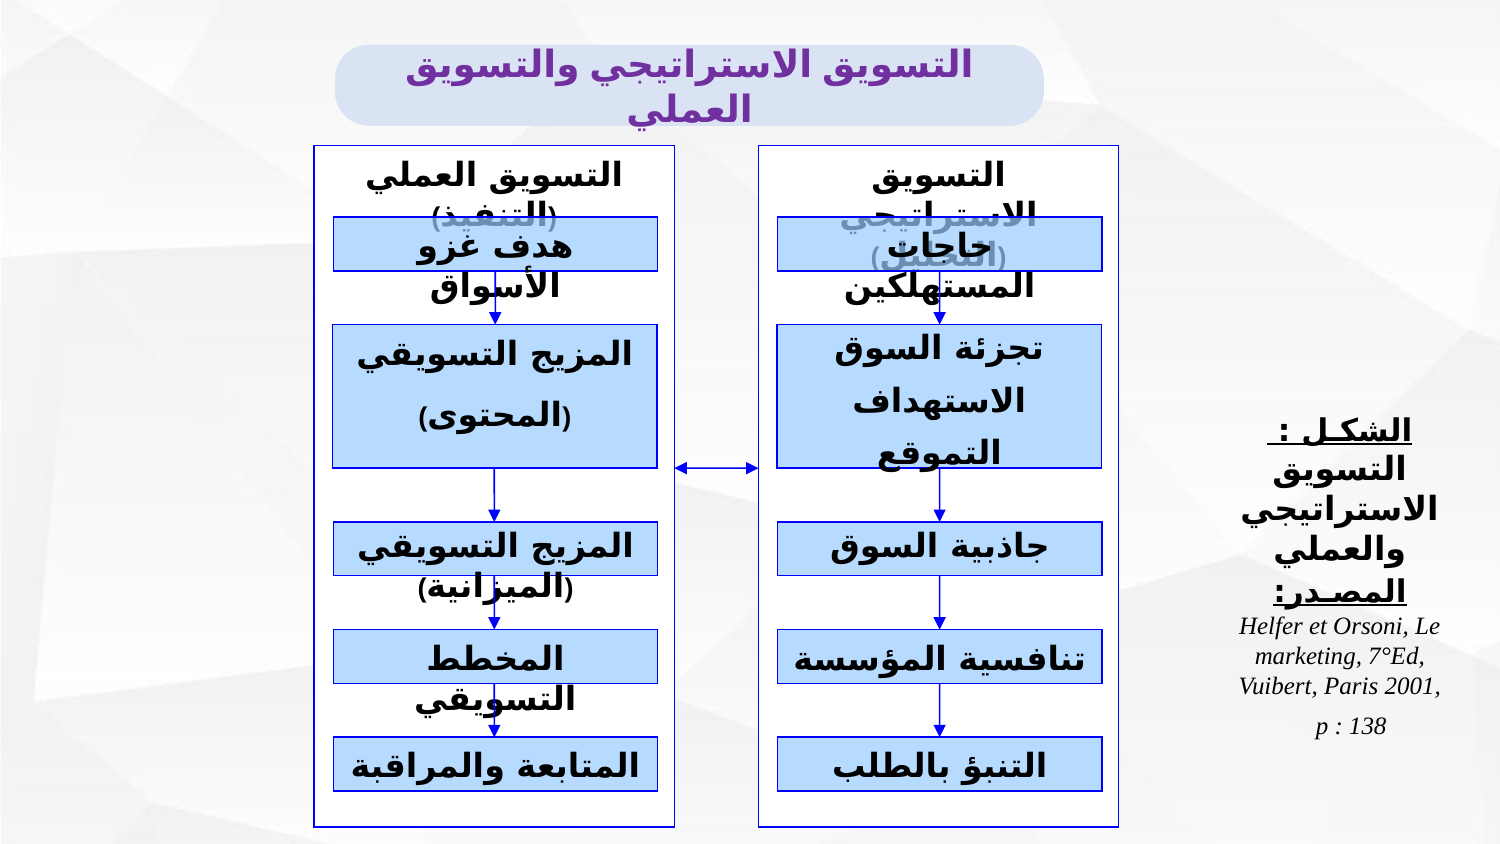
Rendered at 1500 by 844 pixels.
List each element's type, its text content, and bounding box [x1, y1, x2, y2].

text_box التسويق الاستراتيجي والتسويق العملي [333, 43, 1046, 127]
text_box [314, 145, 1119, 827]
picture [0, 0, 1500, 844]
text_box الشكـل : التسويق الاستراتيجي والعملي المصـدر: Helfer et Orsoni, Le marketing, 7°Ed, Vuibert, Paris 2001, p : 138 [1221, 402, 1458, 750]
